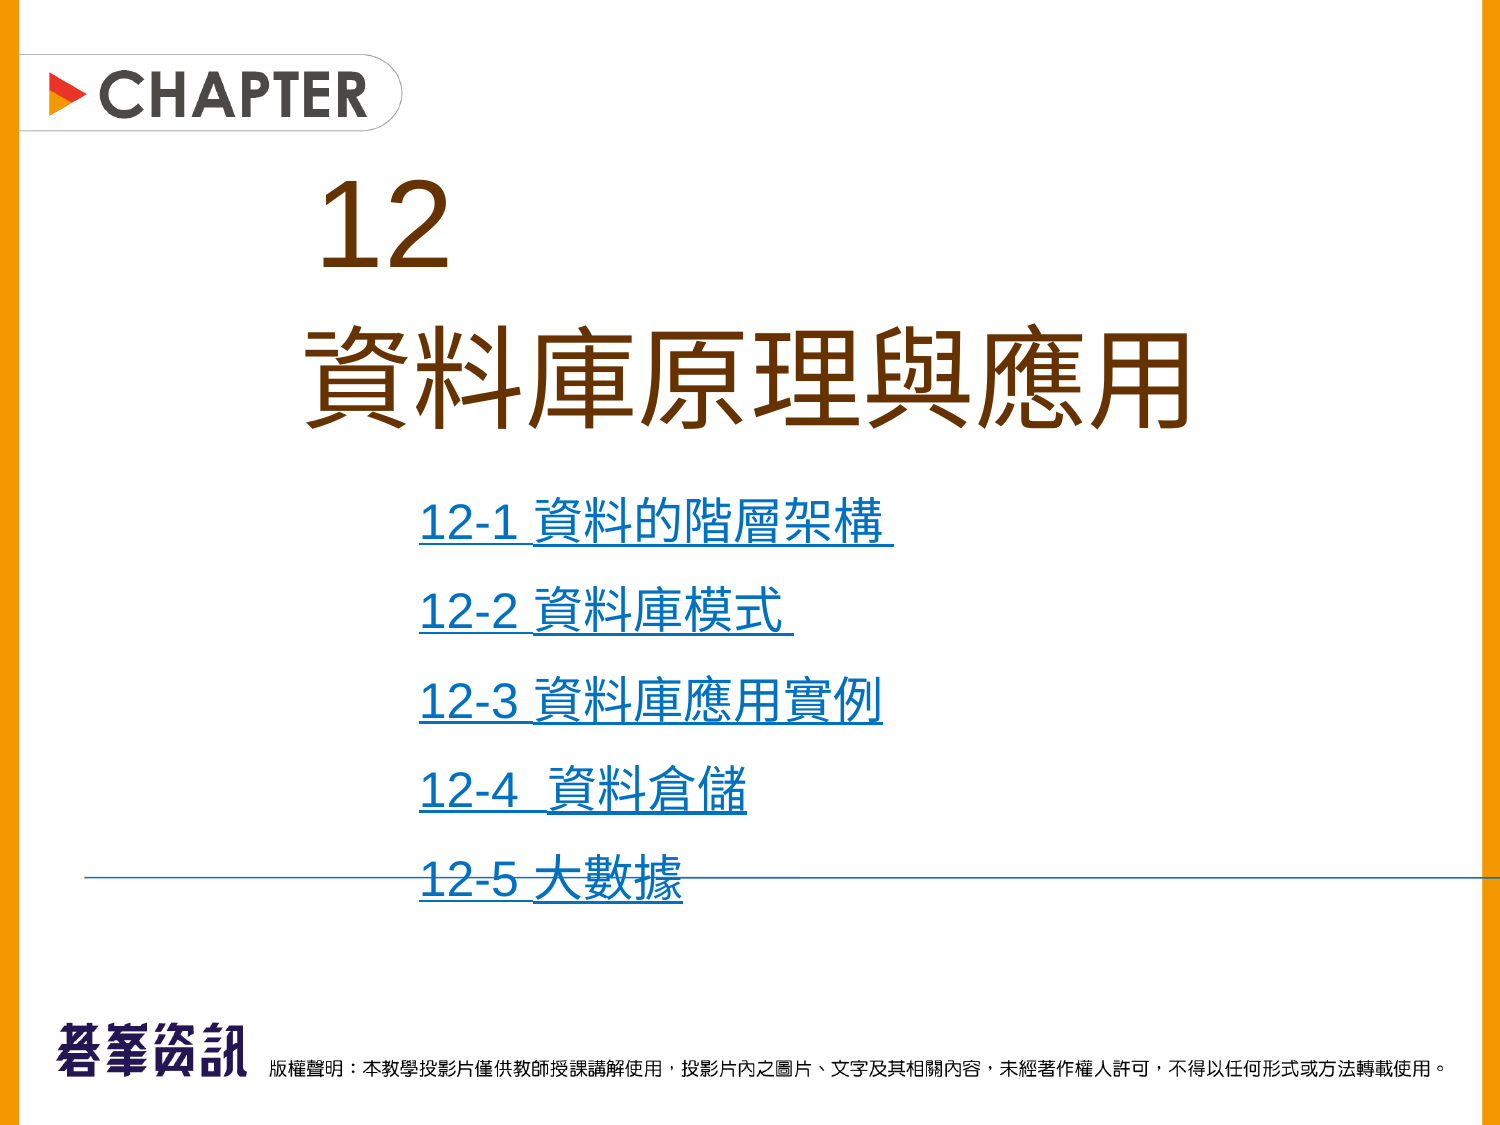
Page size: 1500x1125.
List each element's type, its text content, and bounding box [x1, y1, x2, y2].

picture [0, 0, 1500, 299]
subtitle 資料庫原理與應用 [0, 299, 1500, 450]
text_box 12-1 資料的階層架構 12-2 資料庫模式 12-3 資料庫應用實例 12-4 資料倉儲 12-5 大數據 [404, 482, 1262, 913]
picture [0, 450, 1500, 1125]
text_box 12 [300, 149, 482, 300]
